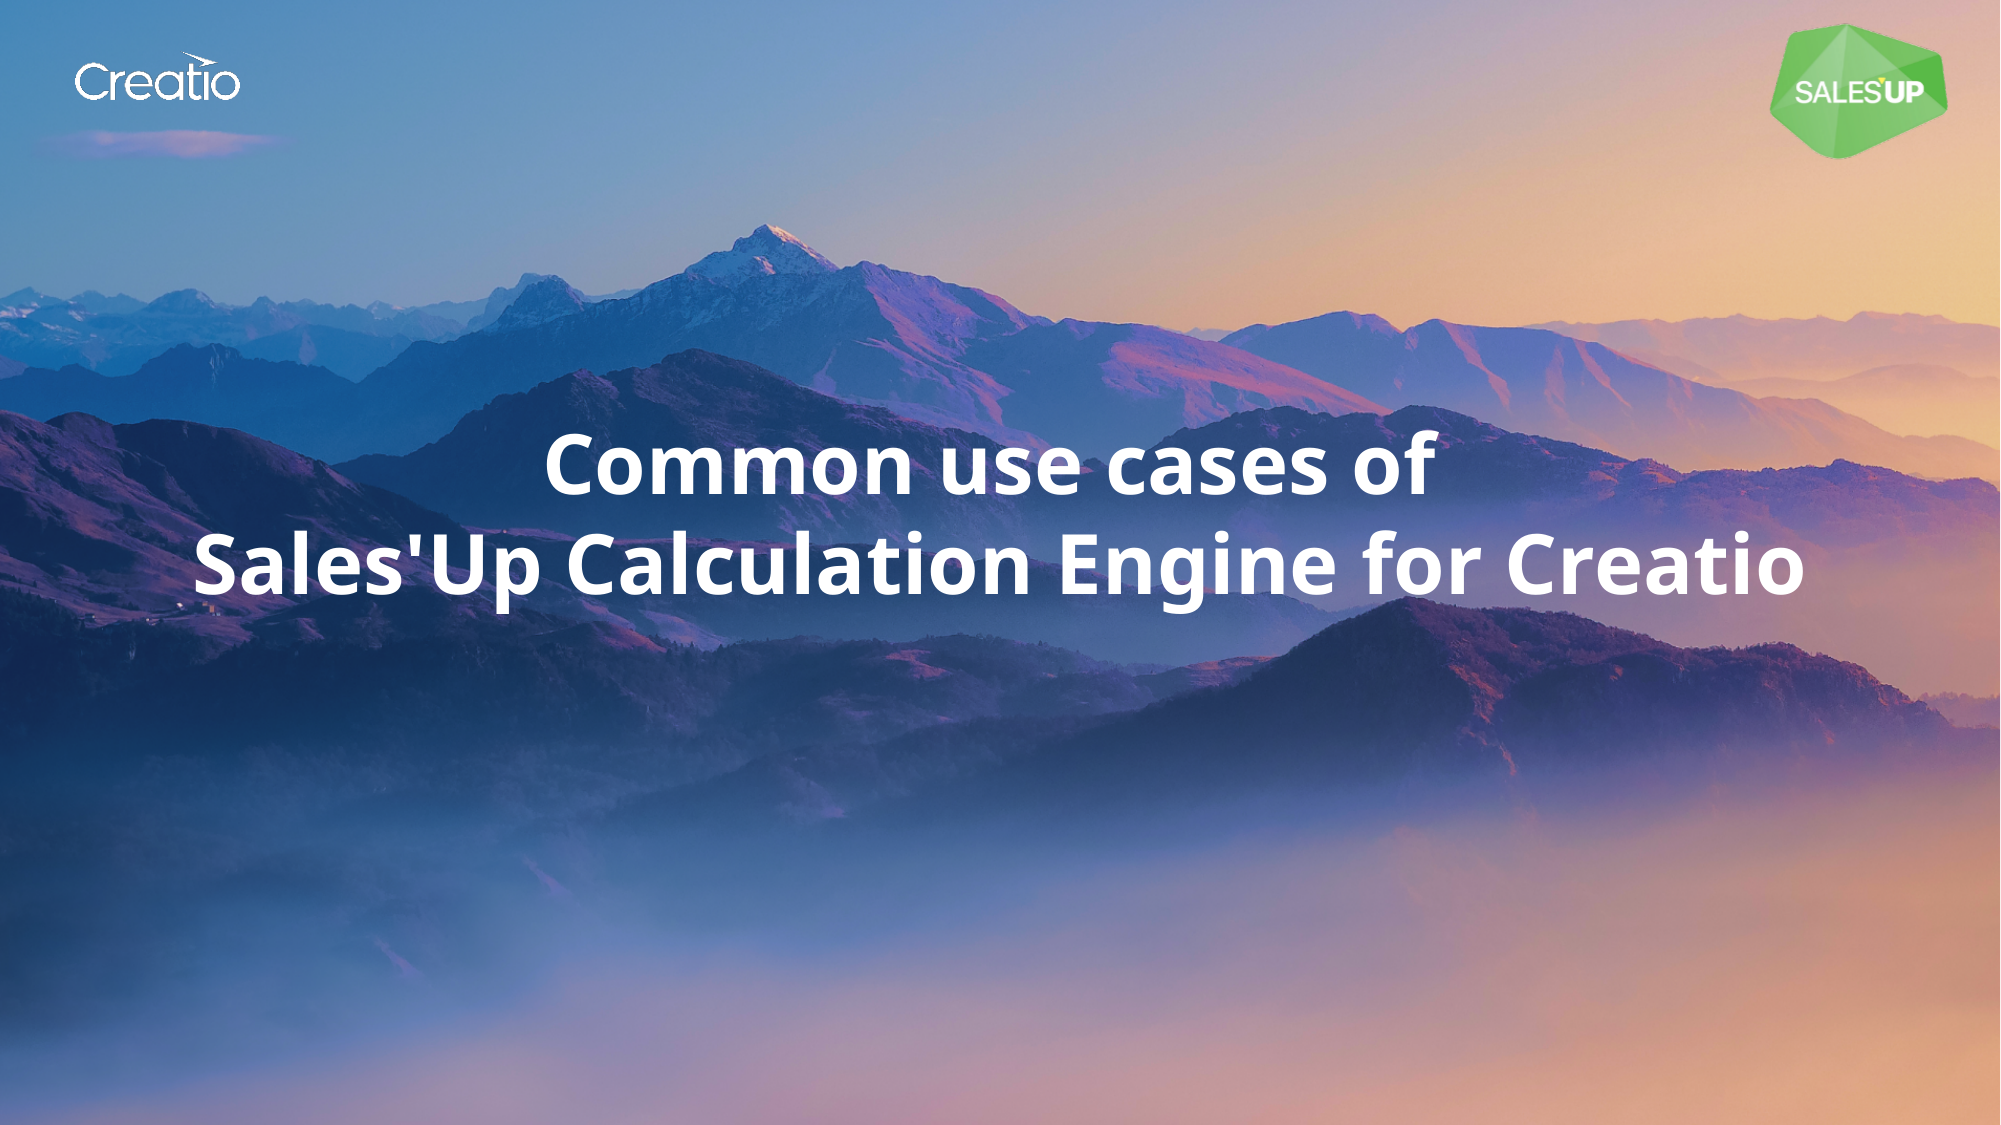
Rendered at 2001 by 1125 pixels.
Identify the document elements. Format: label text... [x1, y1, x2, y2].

picture [0, 0, 2001, 1125]
text_box Common use cases of Sales'Up Calculation Engine for Creatio [56, 403, 1944, 619]
